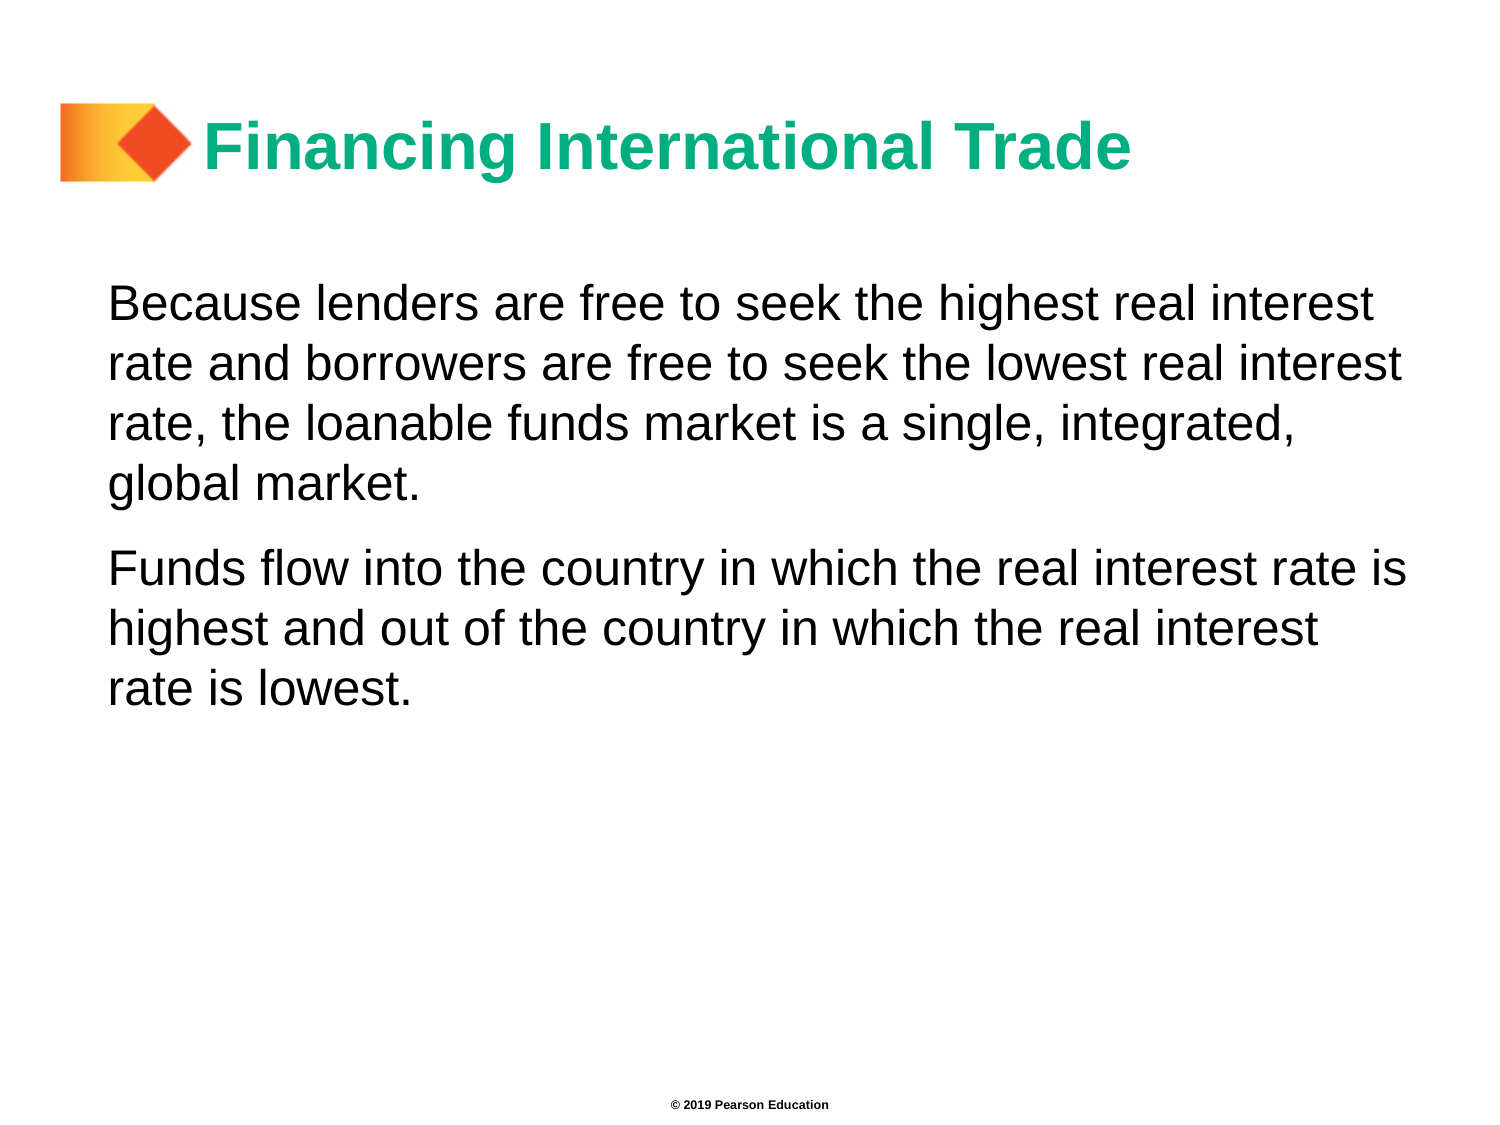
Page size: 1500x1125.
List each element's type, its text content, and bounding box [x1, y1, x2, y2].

picture [59, 102, 188, 184]
title Financing International Trade [188, 50, 1364, 236]
list Because lenders are free to seek the highest real interest rate and borrowers are free to seek the lowest real interest rate, the loanable funds market is a single, integrated, global market. Funds flow into the country in which the real interest rate is highest and out of the country in which the real interest rate is lowest. [75, 262, 1425, 963]
